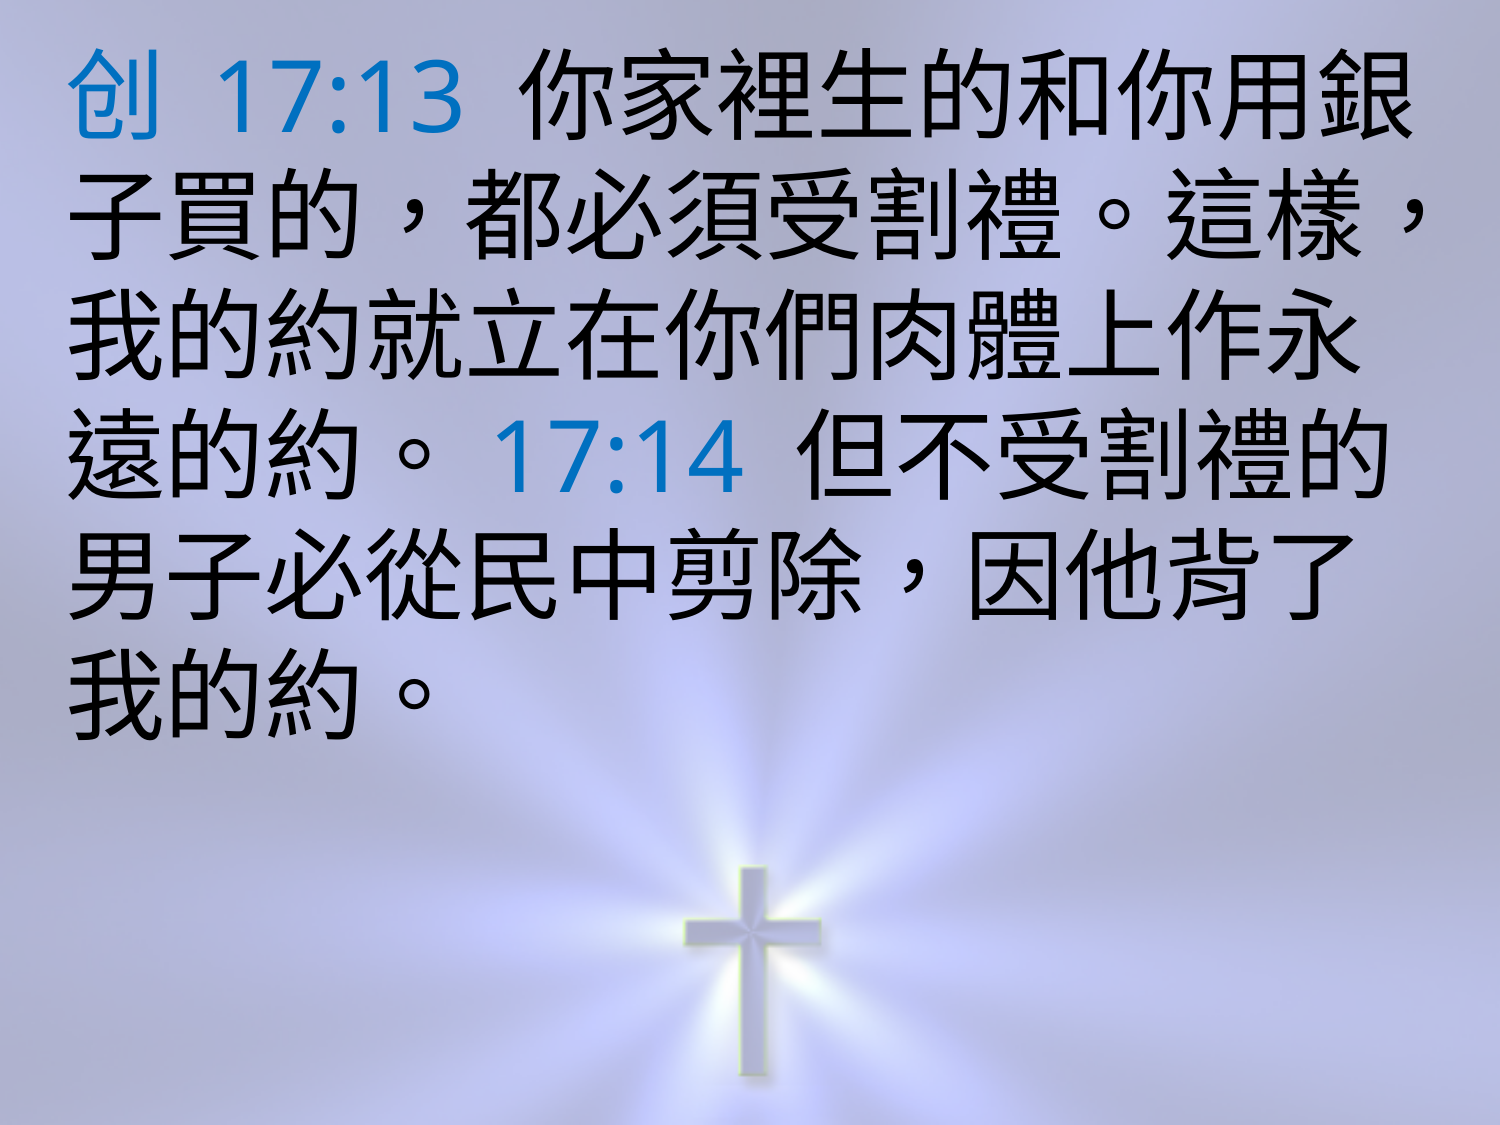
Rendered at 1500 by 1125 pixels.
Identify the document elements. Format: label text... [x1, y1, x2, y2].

text_box 创 17:13 你家裡生的和你用銀子買的，都必須受割禮。這樣，我的約就立在你們肉體上作永遠的約。17:14 但不受割禮的男子必從民中剪除，因他背了我的約。 [49, 24, 1475, 768]
